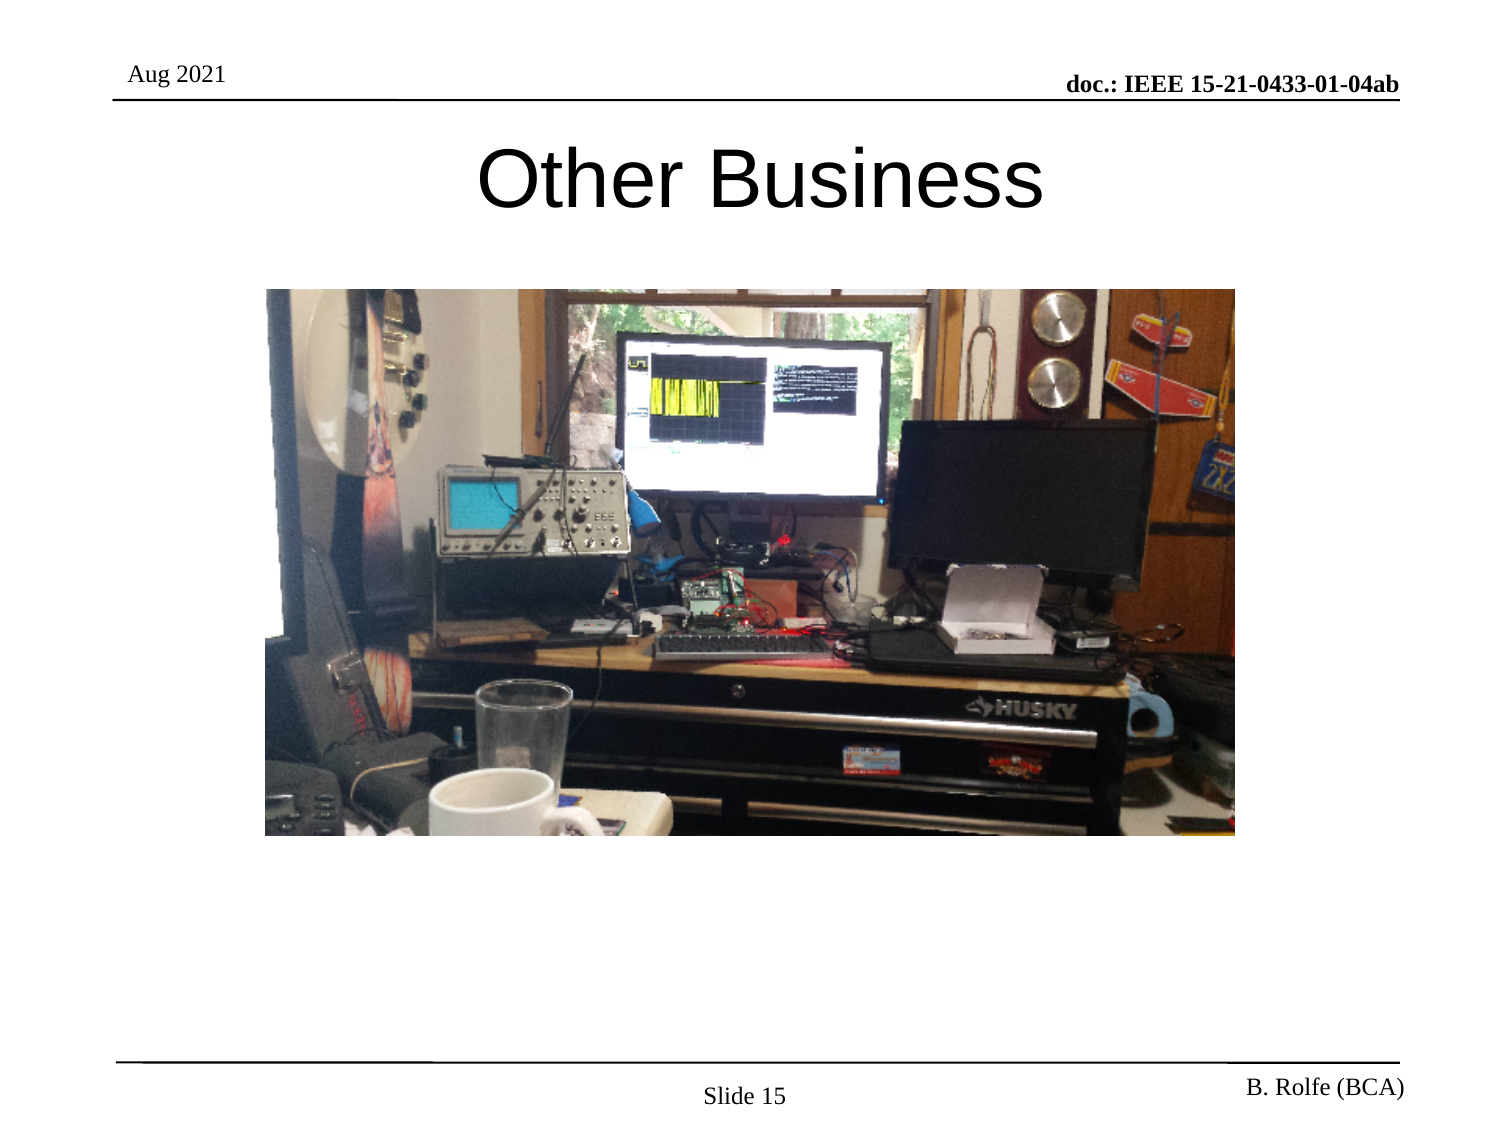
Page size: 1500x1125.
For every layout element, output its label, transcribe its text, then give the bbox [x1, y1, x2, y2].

picture [265, 289, 1235, 836]
slide_number Slide 15 [690, 1075, 799, 1115]
title Other Business [123, 112, 1398, 237]
